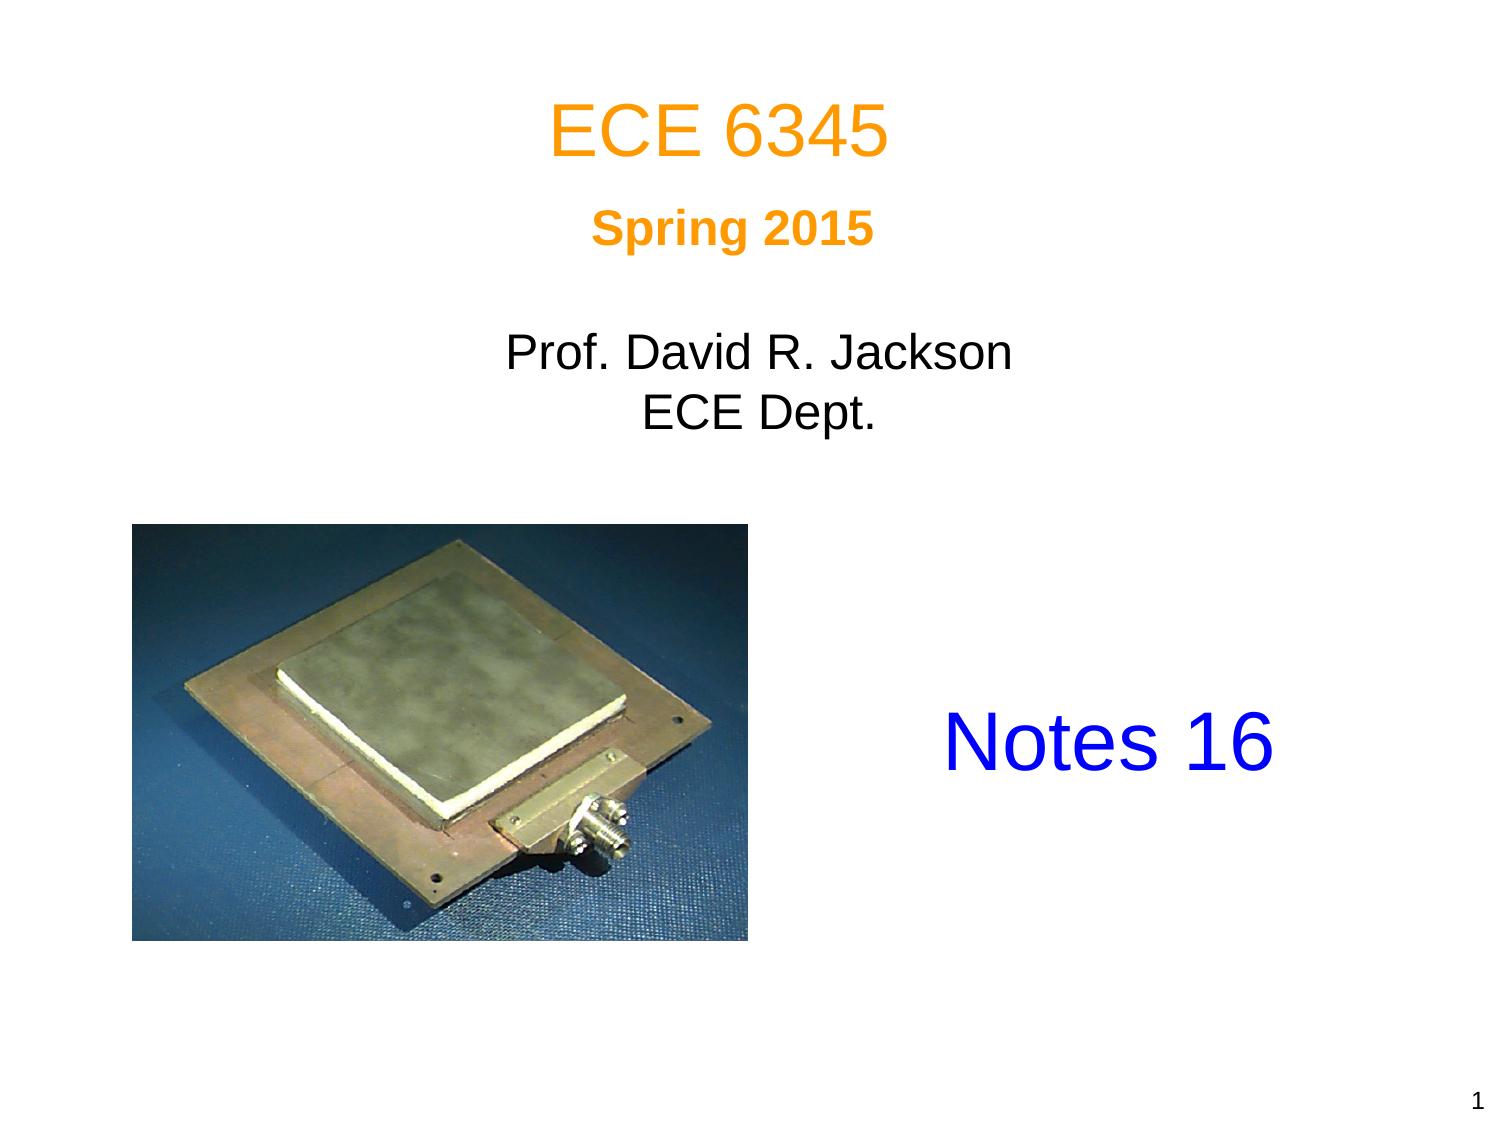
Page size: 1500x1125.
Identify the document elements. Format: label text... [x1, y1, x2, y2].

text_box Notes 16 [890, 680, 1328, 795]
text_box ECE 6345 [534, 73, 920, 179]
text_box Prof. David R. Jackson ECE Dept. [490, 312, 1029, 448]
text_box Spring 2015 [576, 187, 890, 263]
picture [131, 524, 748, 941]
slide_number 1 [1149, 1046, 1500, 1125]
